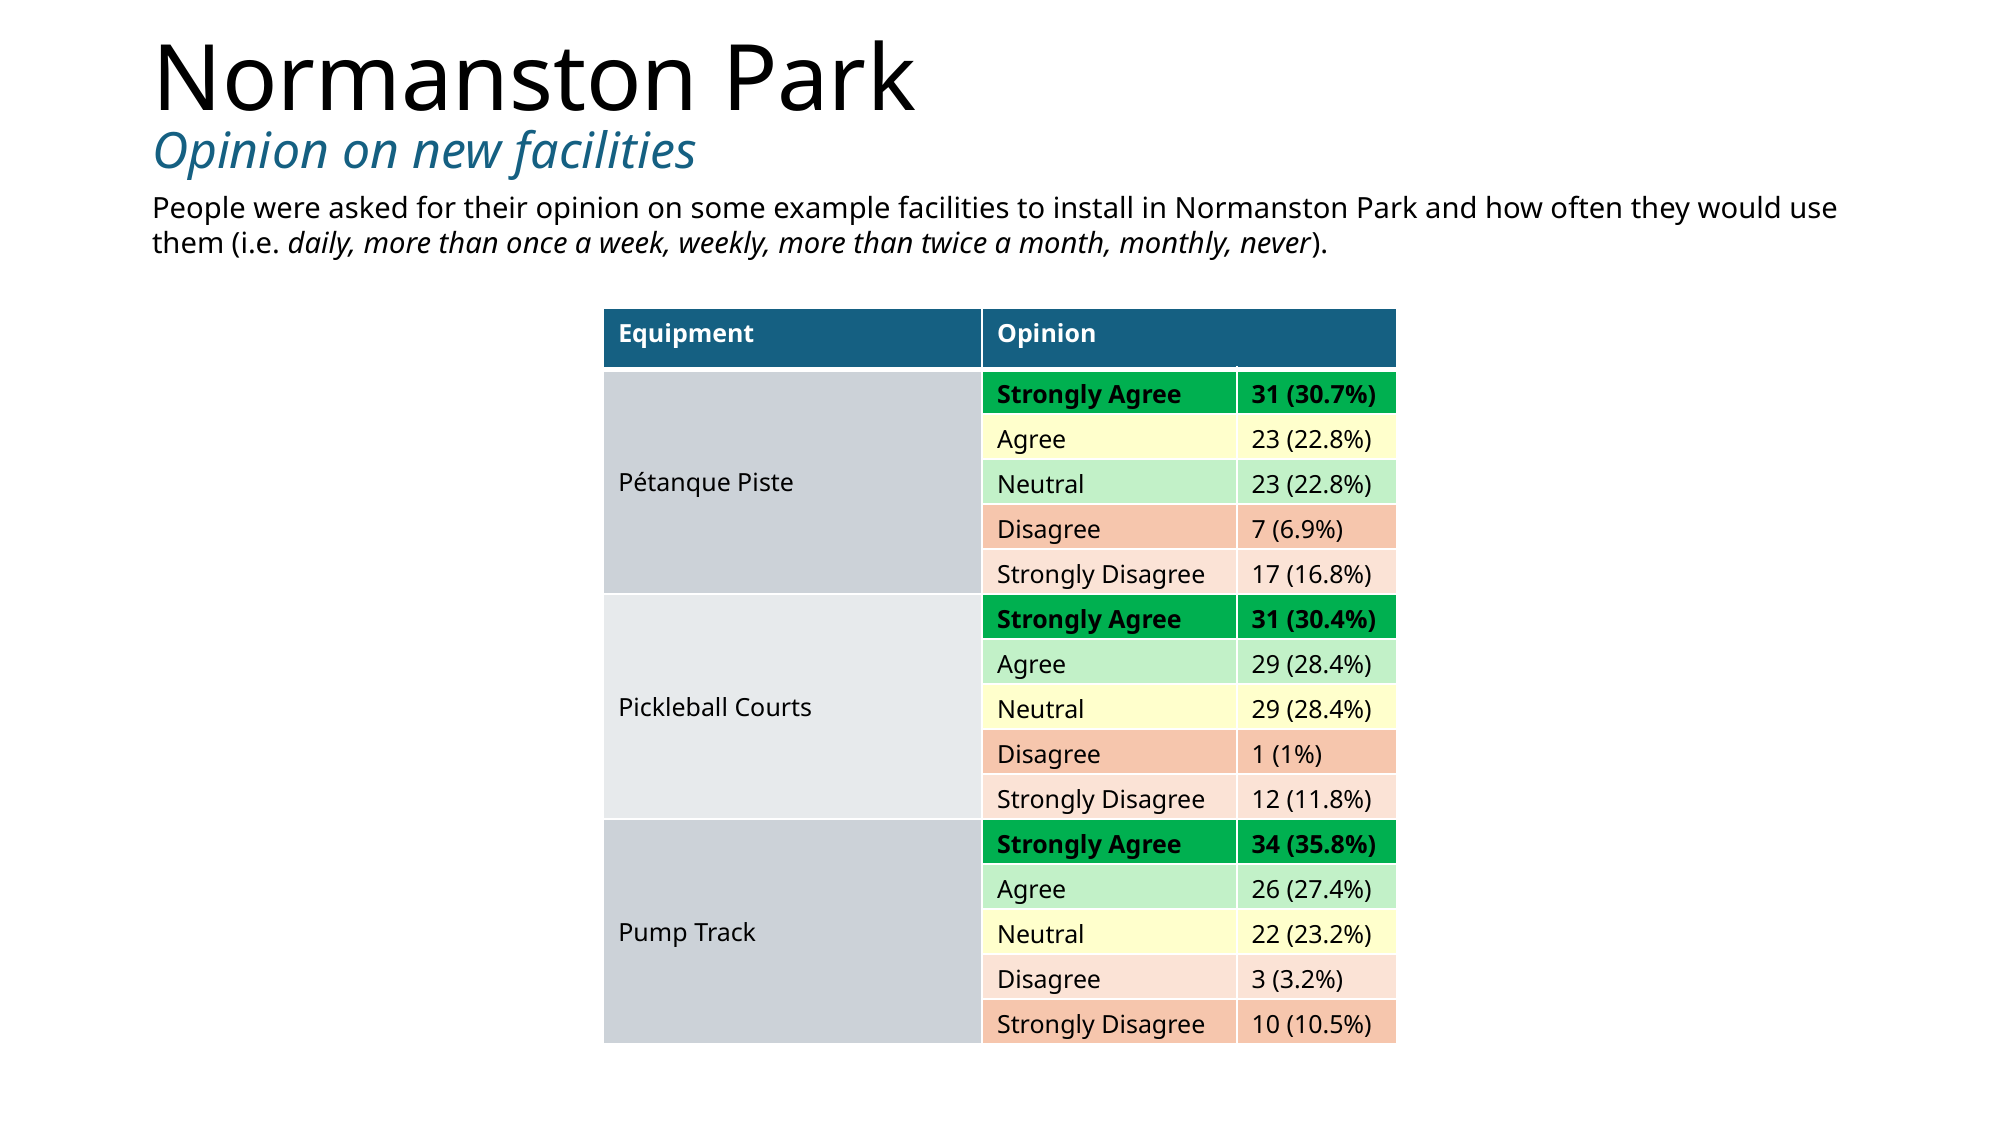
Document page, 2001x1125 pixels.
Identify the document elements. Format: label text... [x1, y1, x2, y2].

table_cell Agree [983, 415, 1236, 458]
table_cell 22 (23.2%) [1238, 910, 1396, 953]
table_cell Agree [983, 640, 1236, 683]
table_cell Disagree [983, 955, 1236, 998]
text_box Opinion on new facilities [137, 111, 959, 182]
table_cell 3 (3.2%) [1238, 955, 1396, 998]
table_cell Pickleball Courts [604, 595, 981, 818]
table_cell 17 (16.8%) [1238, 550, 1396, 593]
table_cell Strongly Agree [983, 372, 1236, 413]
table_cell 1 (1%) [1238, 730, 1396, 773]
table_cell 7 (6.9%) [1238, 505, 1396, 548]
table_cell Neutral [983, 910, 1236, 953]
table_cell 34 (35.8%) [1238, 820, 1396, 863]
table_cell Disagree [983, 505, 1236, 548]
table_cell Neutral [983, 685, 1236, 728]
table_cell 31 (30.4%) [1238, 595, 1396, 638]
table_header Equipment [604, 309, 981, 367]
table_cell Pump Track [604, 820, 981, 1043]
table_cell 12 (11.8%) [1238, 775, 1396, 818]
table_cell 26 (27.4%) [1238, 865, 1396, 908]
text_box People were asked for their opinion on some example facilities to install in Normanston Park and how often they would use them (i.e. daily, more than once a week, weekly, more than twice a month, monthly, never). [137, 182, 1912, 267]
table_cell Strongly Disagree [983, 1000, 1236, 1043]
table_cell Disagree [983, 730, 1236, 773]
table_cell Strongly Agree [983, 820, 1236, 863]
table_cell 29 (28.4%) [1238, 640, 1396, 683]
table_header Opinion [983, 309, 1396, 367]
table_cell Strongly Disagree [983, 775, 1236, 818]
table_cell Strongly Disagree [983, 550, 1236, 593]
title Normanston Park [137, 0, 1863, 182]
table_cell Agree [983, 865, 1236, 908]
table_cell 29 (28.4%) [1238, 685, 1396, 728]
table_cell Strongly Agree [983, 595, 1236, 638]
table_cell Pétanque Piste [604, 372, 981, 593]
table_cell 31 (30.7%) [1238, 372, 1396, 413]
table_cell 10 (10.5%) [1238, 1000, 1396, 1043]
table_cell Neutral [983, 460, 1236, 503]
table_cell 23 (22.8%) [1238, 415, 1396, 458]
table_cell 23 (22.8%) [1238, 460, 1396, 503]
